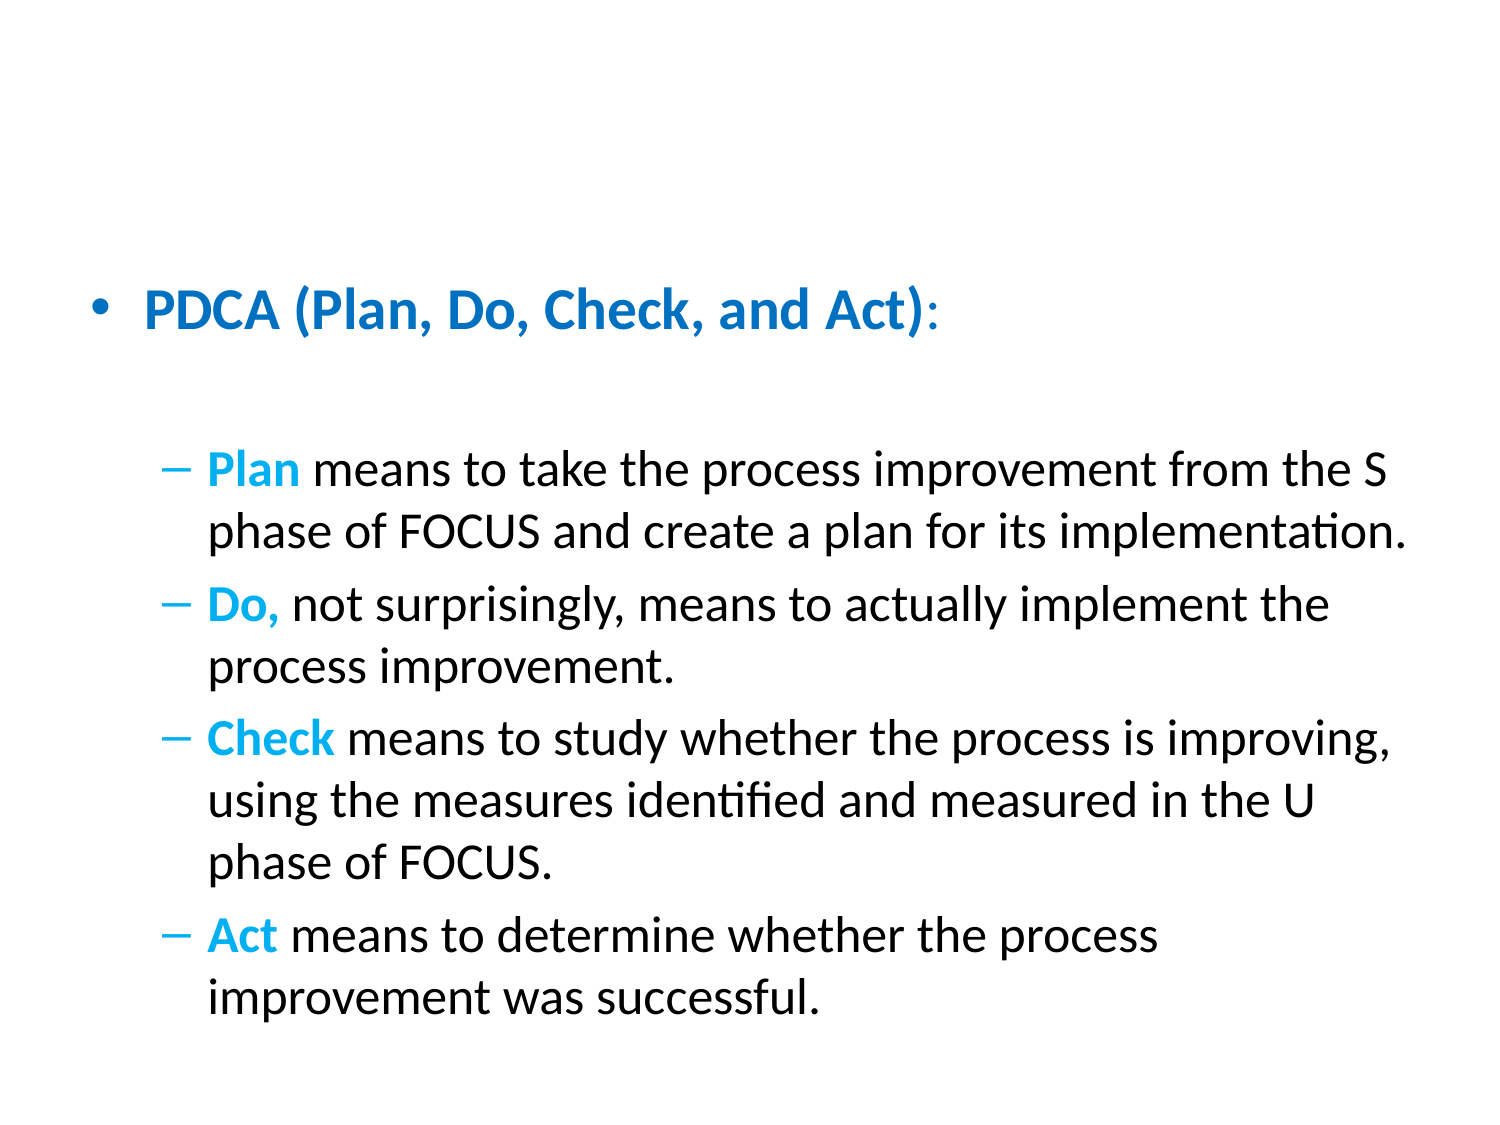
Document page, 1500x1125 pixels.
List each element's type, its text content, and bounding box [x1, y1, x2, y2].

list PDCA (Plan, Do, Check, and Act): Plan means to take the process improvement from the S phase of FOCUS and create a plan for its implementation. Do, not surprisingly, means to actually implement the process improvement. Check means to study whether the process is improving, using the measures identified and measured in the U phase of FOCUS. Act means to determine whether the process improvement was successful. [75, 262, 1425, 1063]
